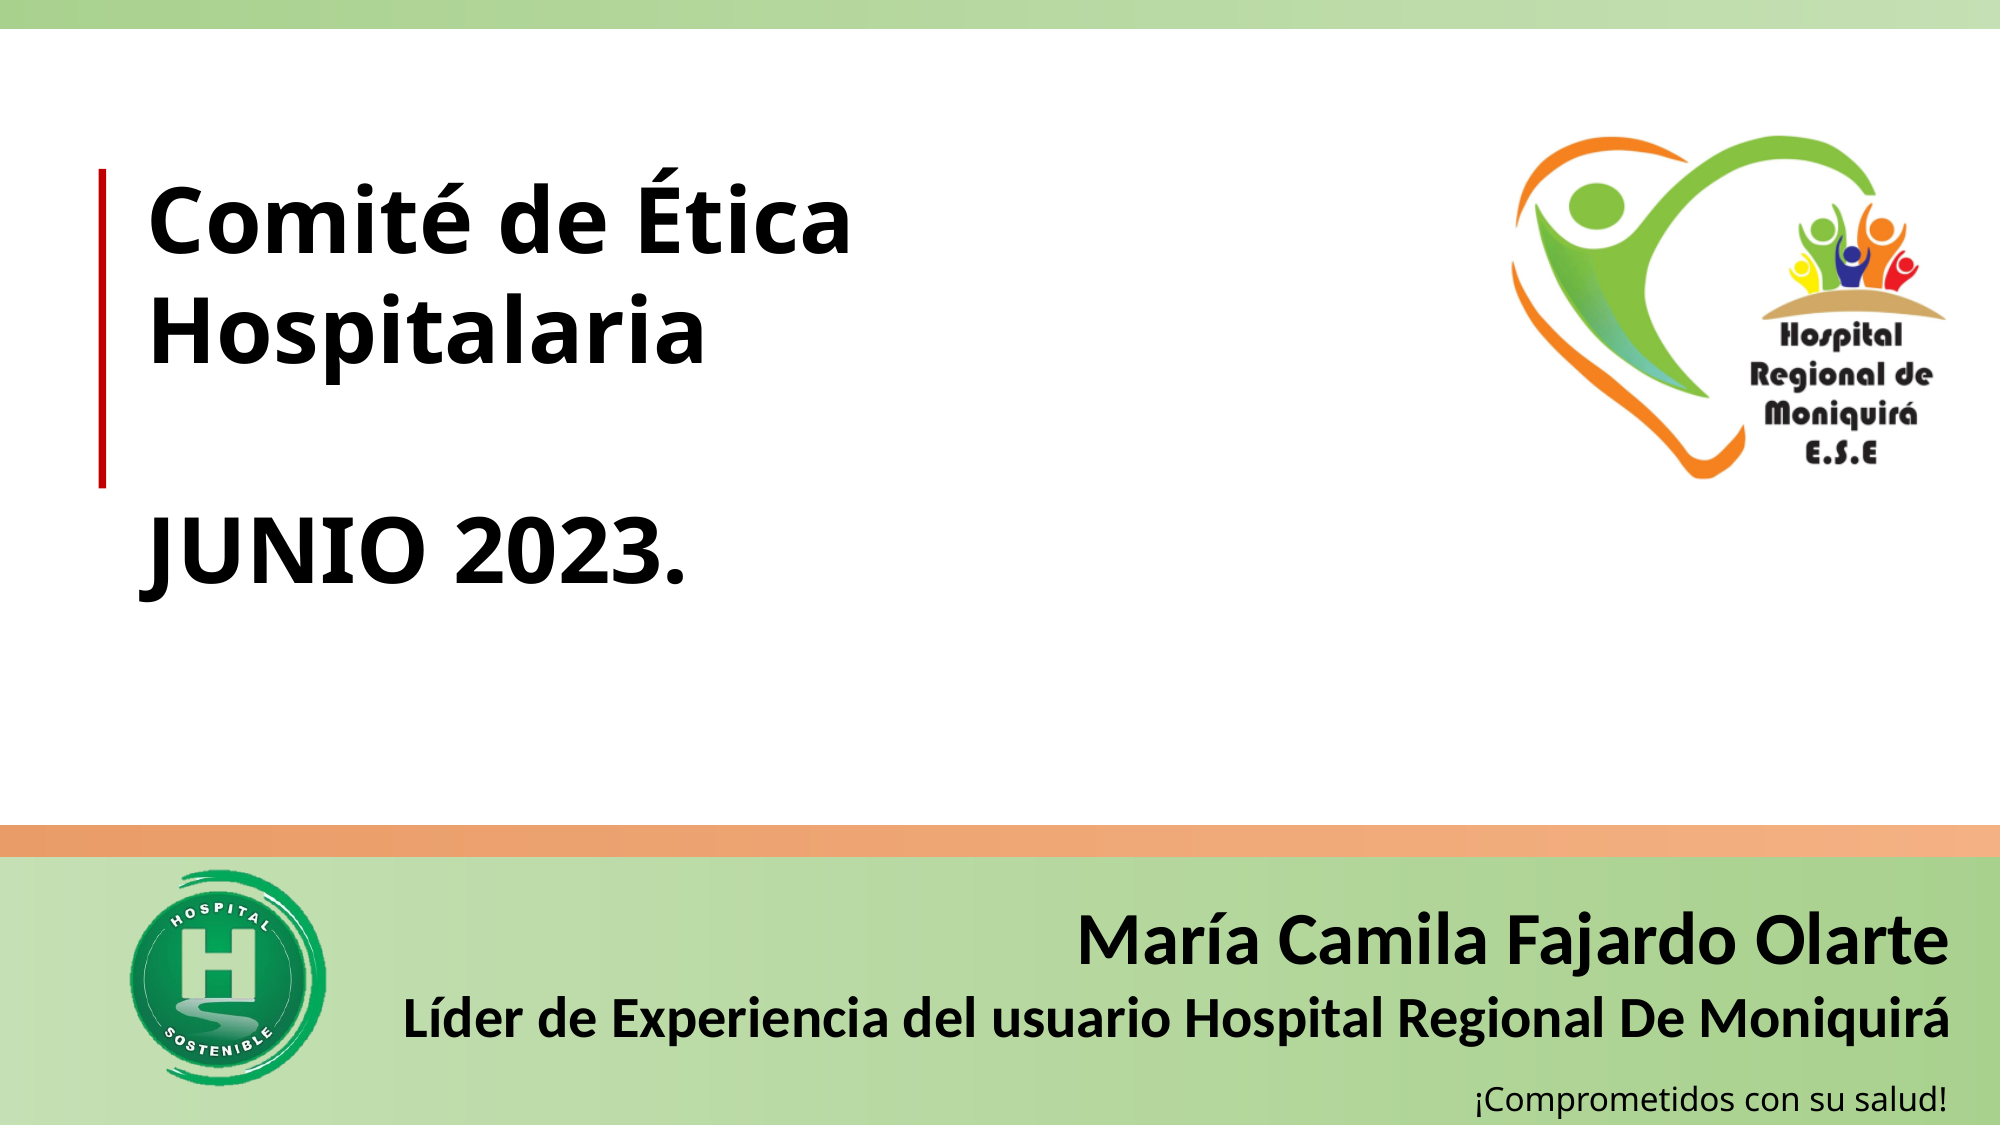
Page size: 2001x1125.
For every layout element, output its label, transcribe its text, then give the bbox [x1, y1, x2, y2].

text_box ¡Comprometidos con su salud! [1141, 1071, 1963, 1125]
text_box Comité de Ética Hospitalaria JUNIO 2023. [132, 154, 1219, 610]
picture [98, 854, 350, 1109]
text_box [0, 857, 2000, 1125]
text_box [98, 168, 107, 489]
picture [1481, 117, 1964, 503]
text_box [0, 824, 2000, 857]
text_box [0, 0, 2000, 30]
text_box María Camila Fajardo Olarte Líder de Experiencia del usuario Hospital Regional De Moniquirá [350, 882, 1967, 1057]
